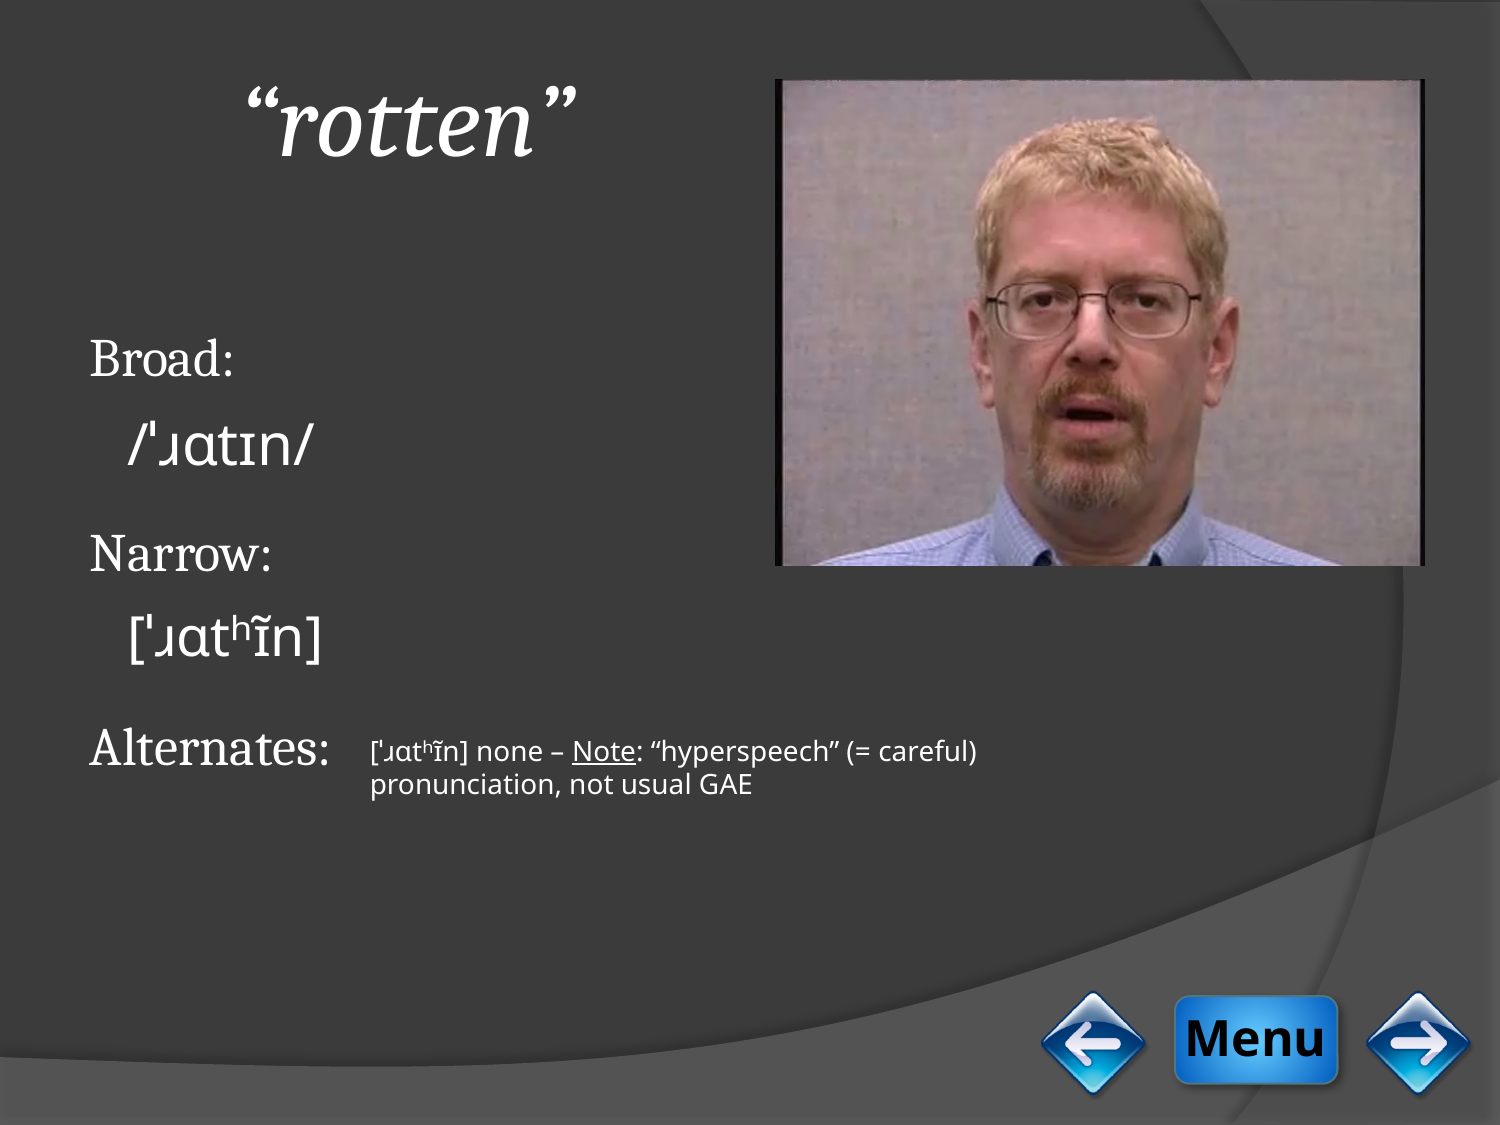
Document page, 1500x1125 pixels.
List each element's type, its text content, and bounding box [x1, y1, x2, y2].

picture [1037, 987, 1150, 1100]
picture [1362, 987, 1475, 1100]
list /ˈɹɑtɪn/ [112, 399, 763, 488]
list [ˈɹɑtʰɪ̃n] [112, 593, 763, 675]
list [ˈɹɑtʰɪ̃n] none – Note: “hyperspeech” (= careful) pronunciation, not usual GAE [354, 725, 1105, 814]
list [774, 78, 1426, 567]
title “rotten” [75, 44, 763, 236]
